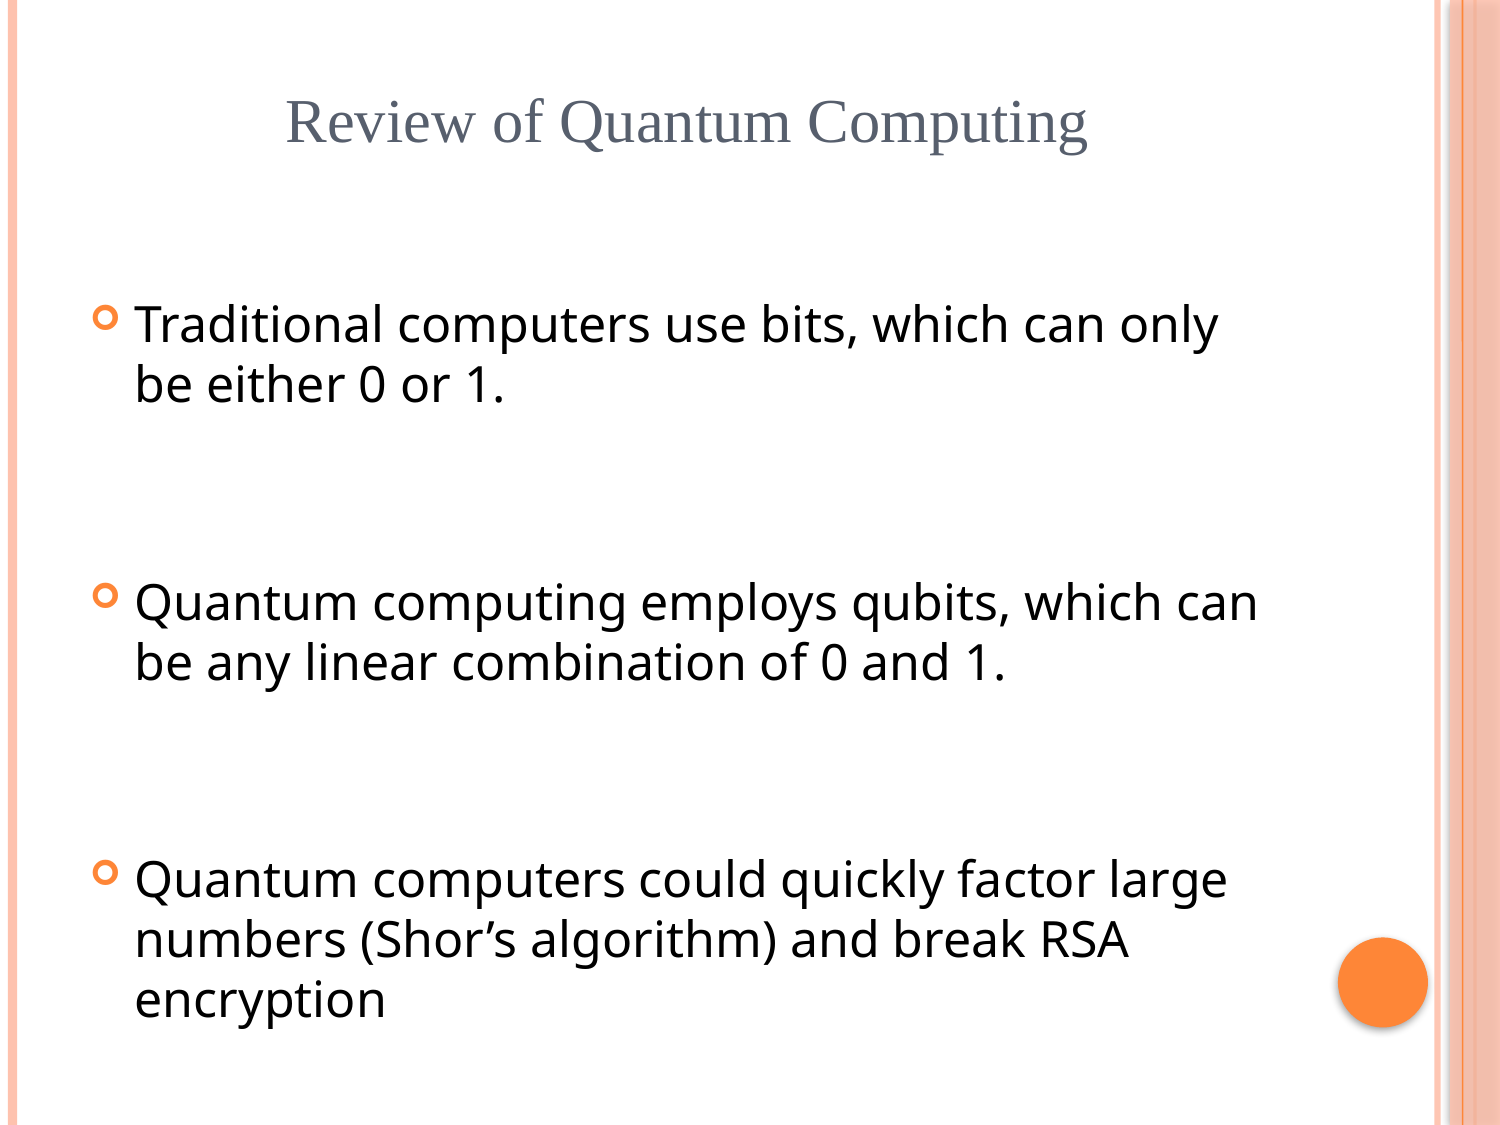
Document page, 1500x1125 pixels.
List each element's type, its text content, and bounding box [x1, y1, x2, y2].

title Review of Quantum Computing [75, 45, 1300, 163]
list Traditional computers use bits, which can only be either 0 or 1. Quantum computing employs qubits, which can be any linear combination of 0 and 1. Quantum computers could quickly factor large numbers (Shor’s algorithm) and break RSA encryption [75, 212, 1300, 1062]
